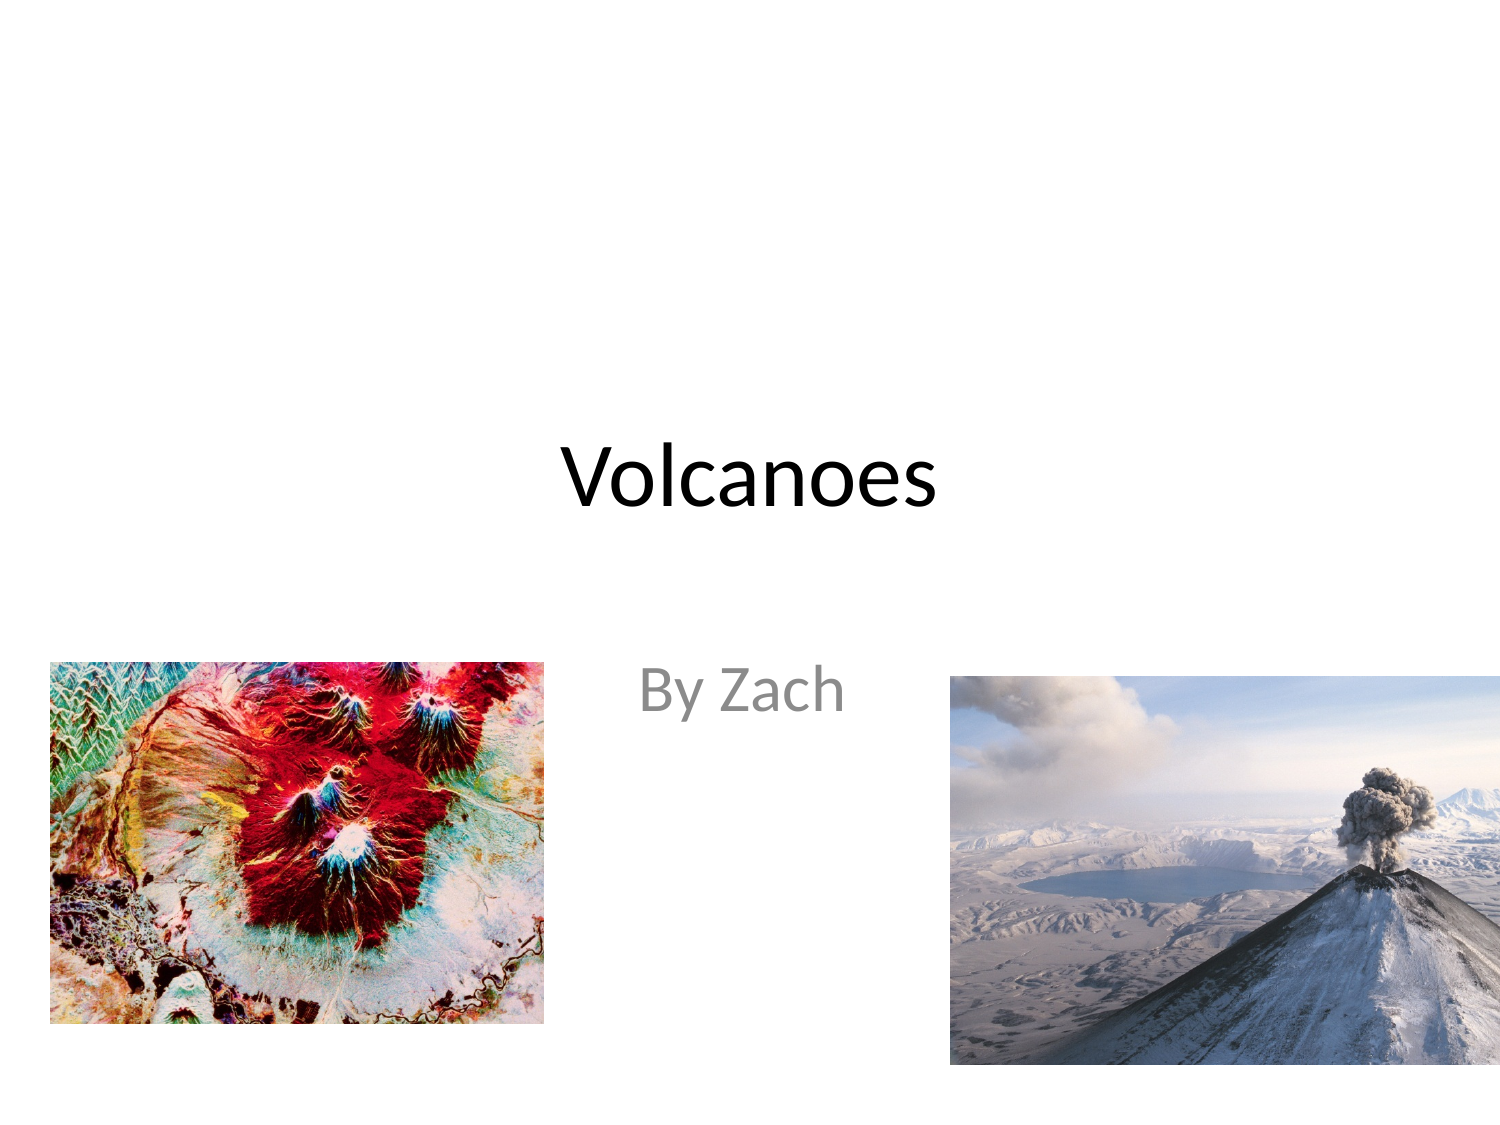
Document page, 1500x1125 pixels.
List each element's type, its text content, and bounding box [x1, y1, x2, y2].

picture [949, 676, 1500, 1065]
subtitle By Zach [225, 637, 1275, 925]
picture [49, 662, 545, 1025]
title Volcanoes [112, 349, 1388, 591]
